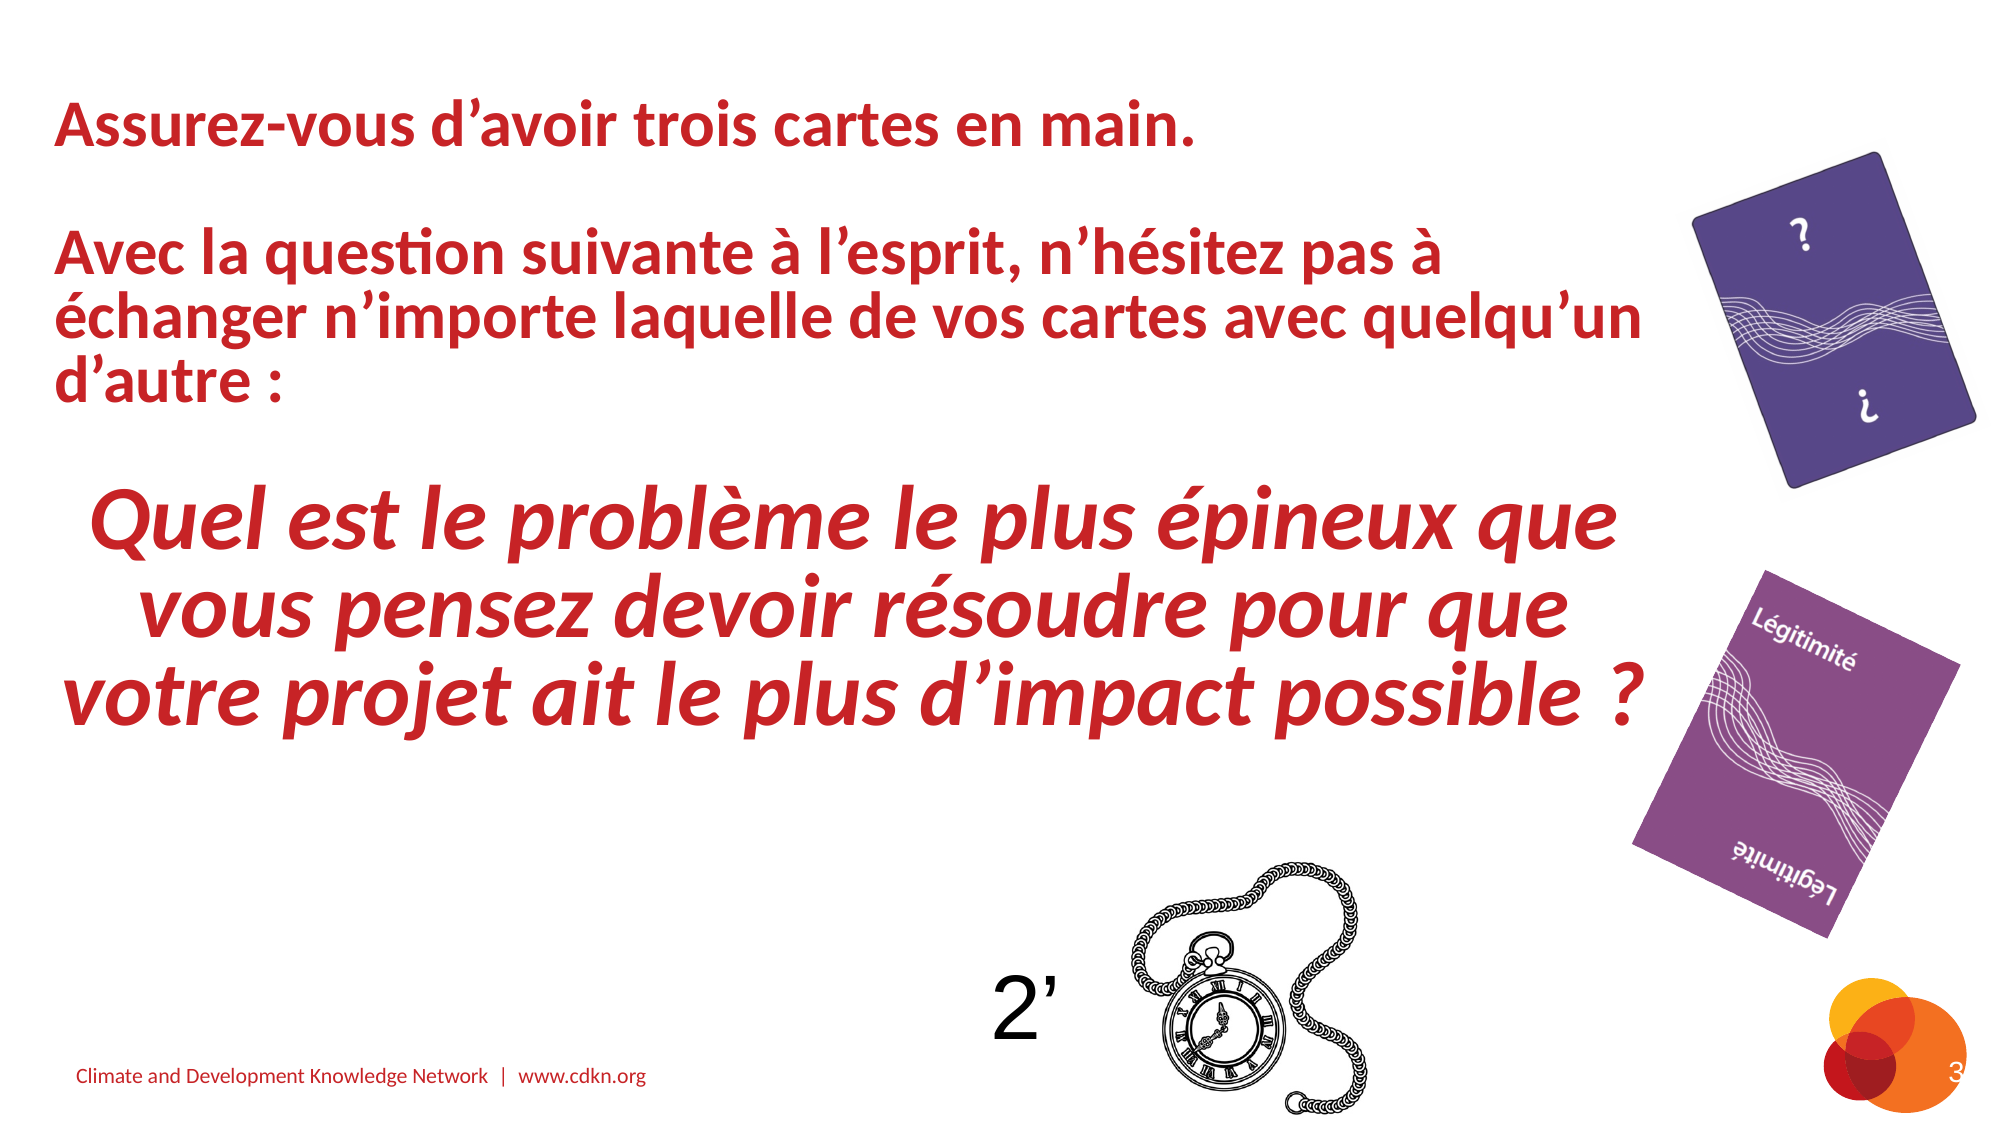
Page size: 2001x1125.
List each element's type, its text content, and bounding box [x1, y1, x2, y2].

picture [1676, 138, 1990, 502]
picture [1095, 834, 1402, 1125]
title Assurez-vous d’avoir trois cartes en main. Avec la question suivante à l’esprit, n’hésitez pas à échanger n’importe laquelle de vos cartes avec quelqu’un d’autre : Quel est le problème le plus épineux que vous pensez devoir résoudre pour que votre projet ait le plus d’impact possible ? [33, 74, 1676, 201]
picture [1632, 570, 1960, 938]
text_box 2’ [981, 938, 1090, 1089]
